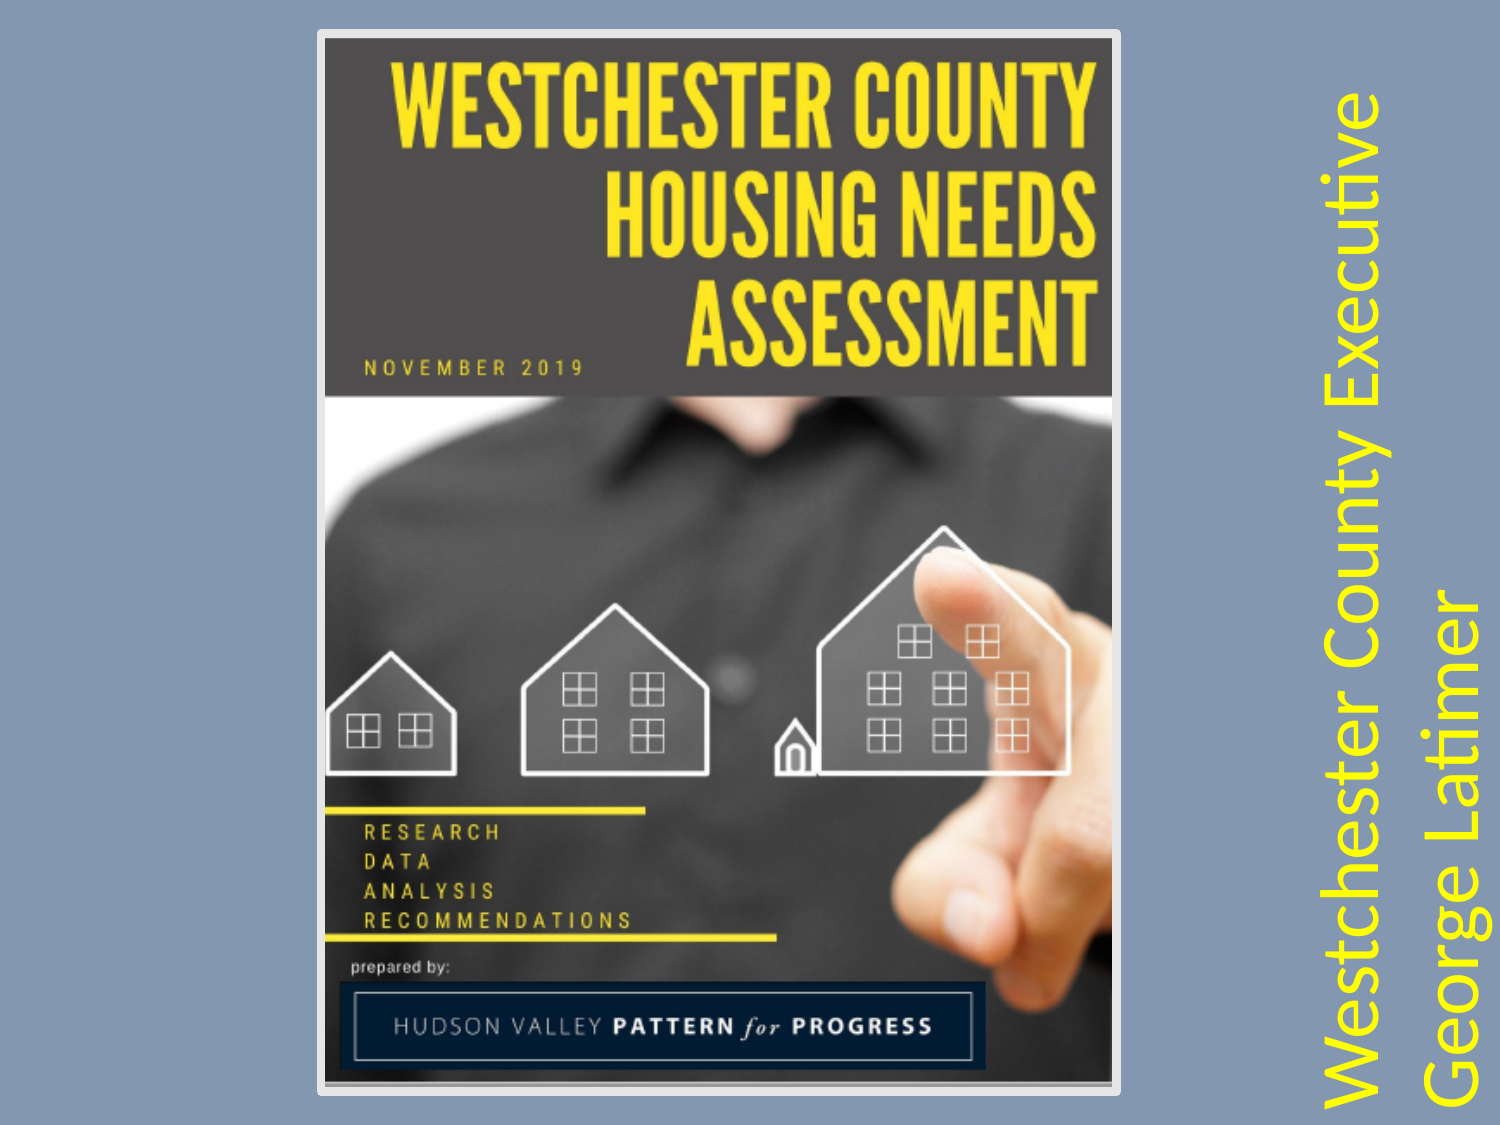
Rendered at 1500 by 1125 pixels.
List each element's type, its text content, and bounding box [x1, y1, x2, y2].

text_box Westchester County Executive George Latimer [1287, 0, 1500, 1125]
picture [324, 37, 1113, 1088]
